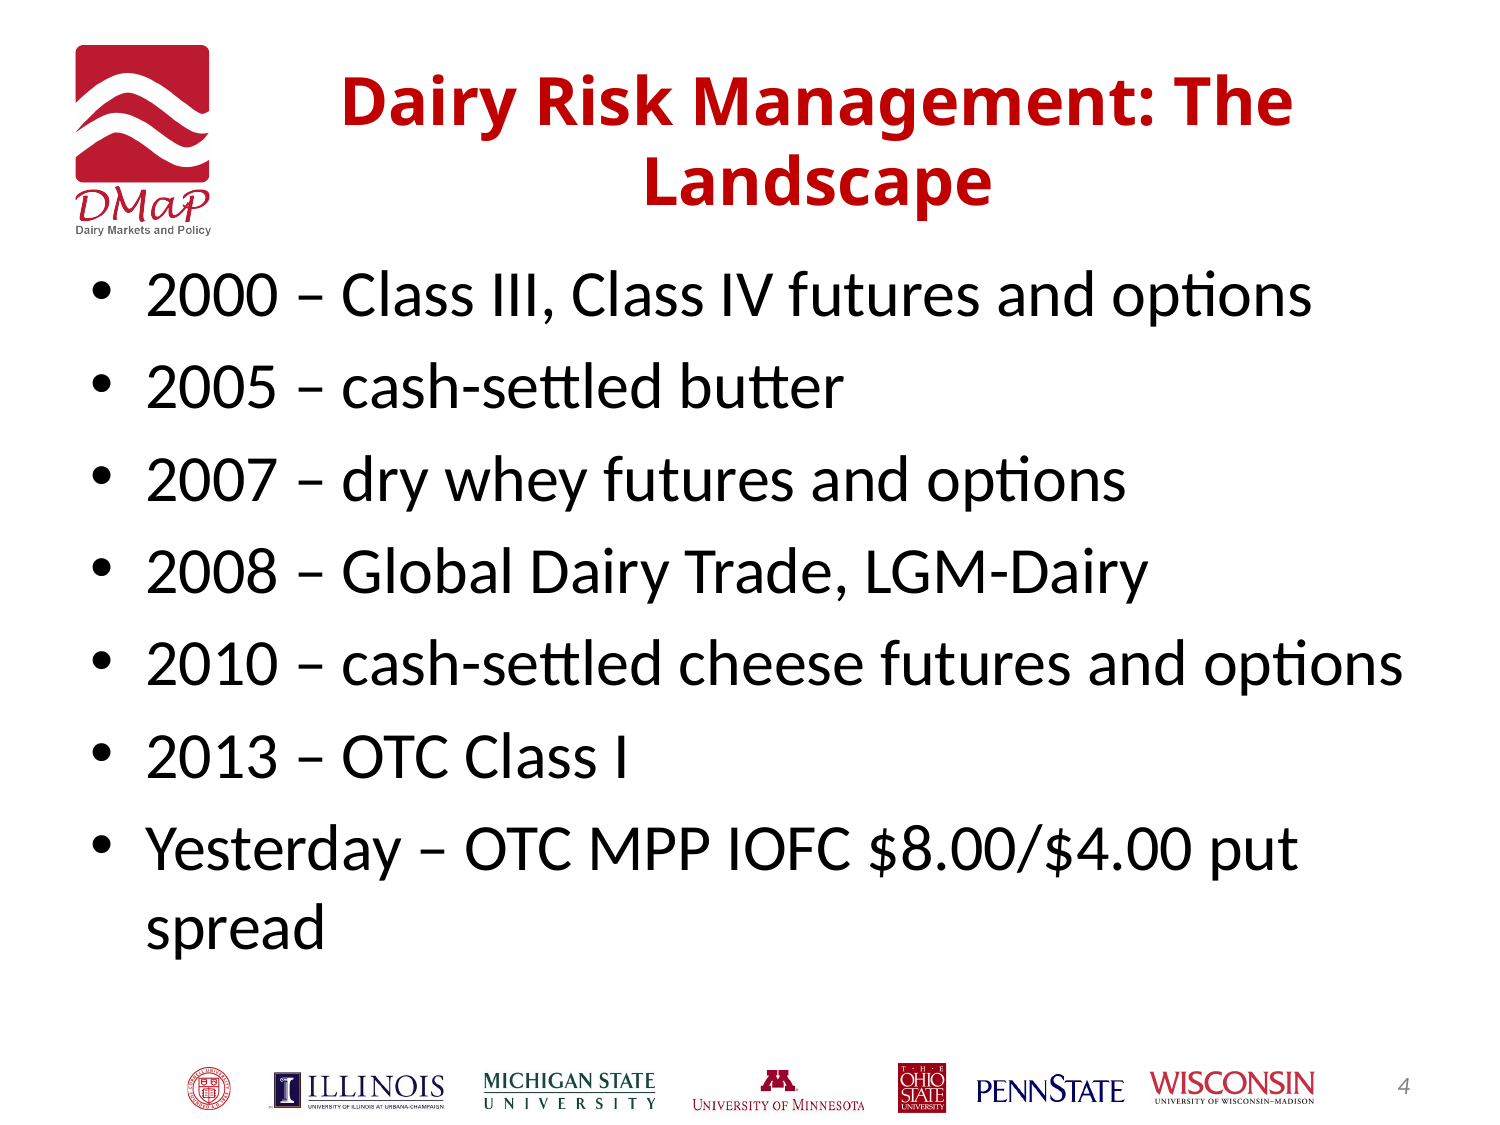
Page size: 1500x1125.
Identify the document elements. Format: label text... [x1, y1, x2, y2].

picture [75, 45, 211, 236]
title Dairy Risk Management: The Landscape [210, 45, 1425, 233]
picture [976, 1072, 1128, 1106]
slide_number 4 [1307, 1066, 1425, 1103]
list 2000 – Class III, Class IV futures and options 2005 – cash-settled butter 2007 – dry whey futures and options 2008 – Global Dairy Trade, LGM-Dairy 2010 – cash-settled cheese futures and options 2013 – OTC Class I Yesterday – OTC MPP IOFC $8.00/$4.00 put spread [75, 242, 1425, 1048]
